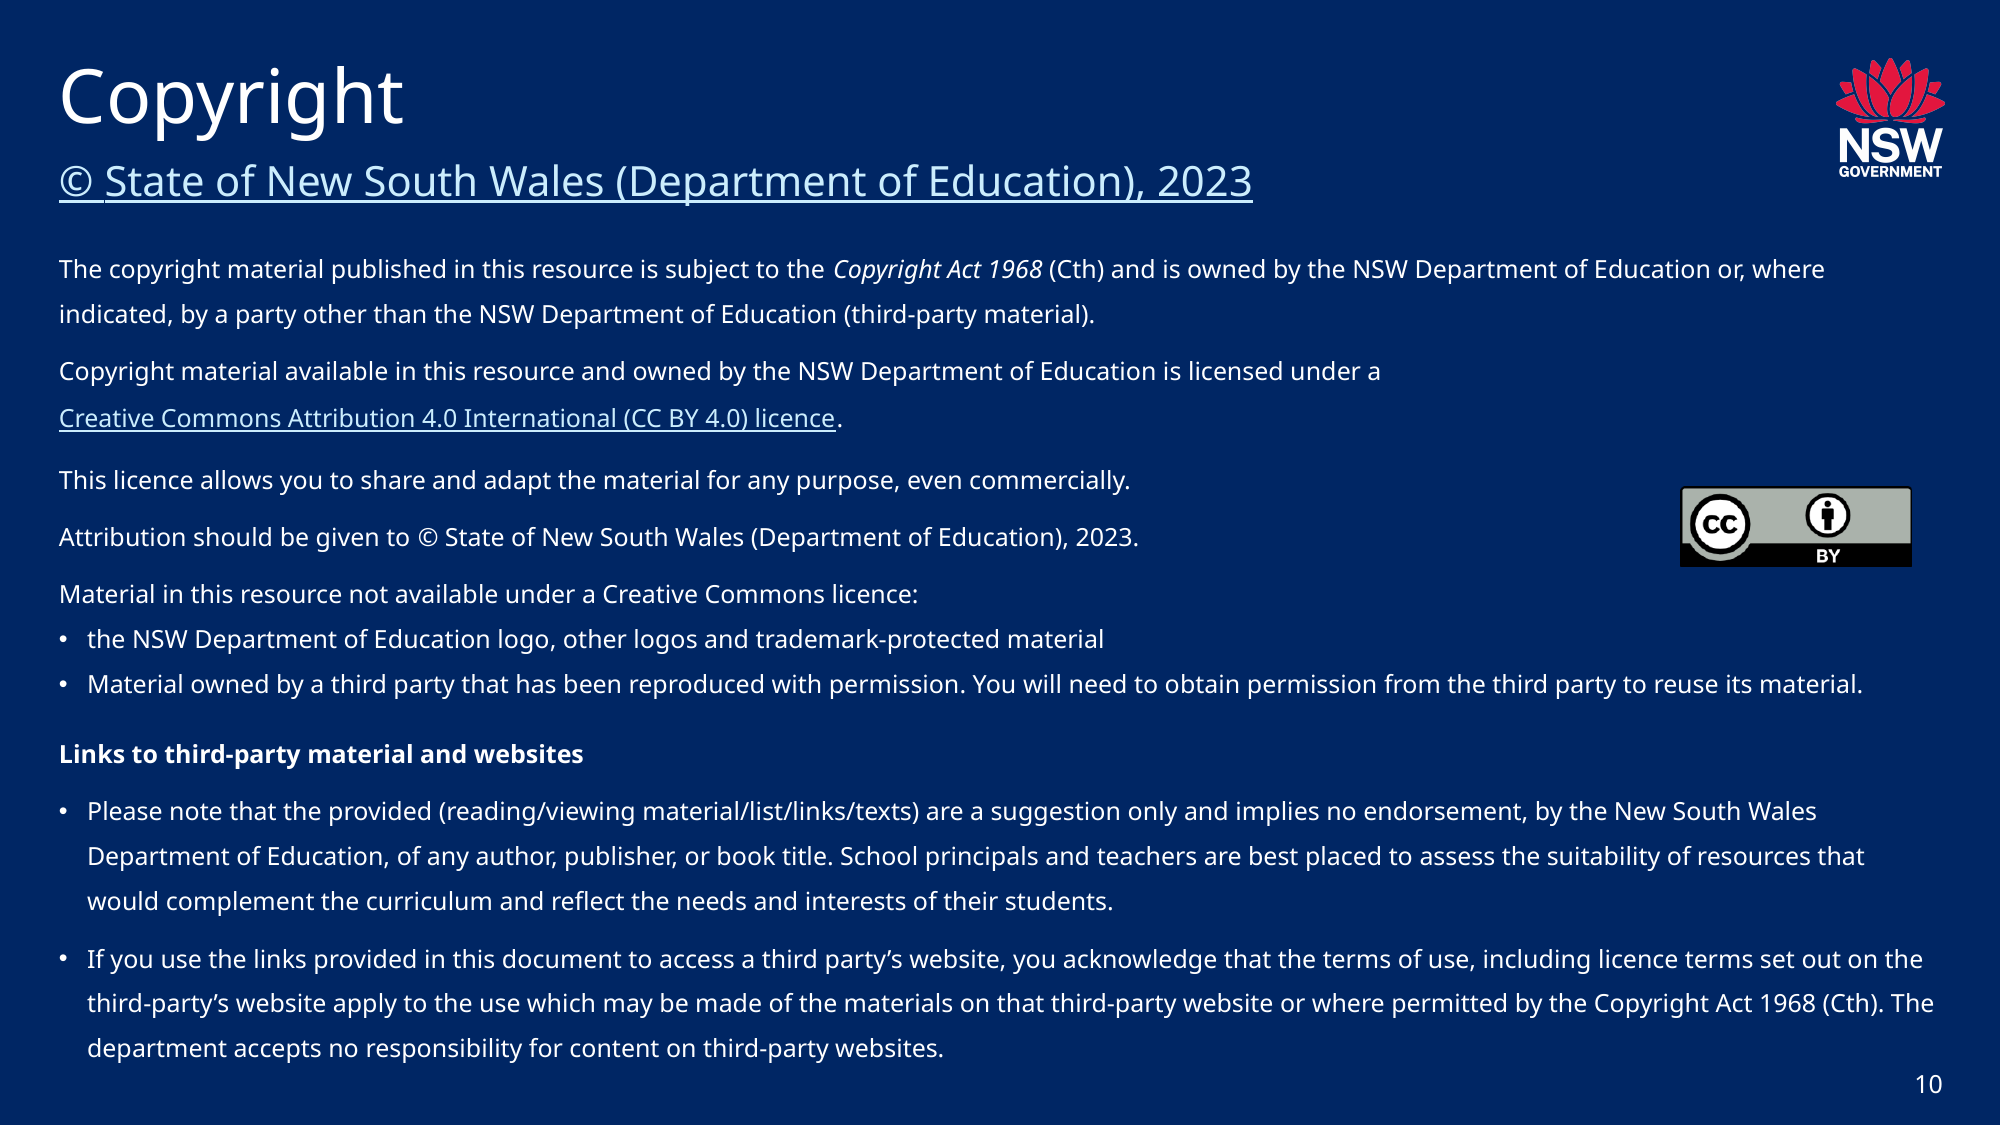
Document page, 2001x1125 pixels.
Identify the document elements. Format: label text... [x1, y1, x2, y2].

list © State of New South Wales (Department of Education), 2023 [59, 160, 1713, 212]
title Copyright [59, 59, 1713, 148]
text_box The copyright material published in this resource is subject to the Copyright Act 1968 (Cth) and is owned by the NSW Department of Education or, where indicated, by a party other than the NSW Department of Education (third-party material). Copyright material available in this resource and owned by the NSW Department of Education is licensed under a Creative Commons Attribution 4.0 International (CC BY 4.0) licence. This licence allows you to share and adapt the material for any purpose, even commercially. Attribution should be given to © State of New South Wales (Department of Education), 2023. Material in this resource not available under a Creative Commons licence: the NSW Department of Education logo, other logos and trademark-protected material Material owned by a third party that has been reproduced with permission. You will need to obtain permission from the third party to reuse its material. Links to third-party material and websites Please note that the provided (reading/viewing material/list/links/texts) are a suggestion only and implies no endorsement, by the New South Wales Department of Education, of any author, publisher, or book title. School principals and teachers are best placed to assess the suitability of resources that would complement the curriculum and reflect the needs and interests of their students. If you use the links provided in this document to access a third party’s website, you acknowledge that the terms of use, including licence terms set out on the third-party’s website apply to the use which may be made of the materials on that third-party website or where permitted by the Copyright Act 1968 (Cth). The department accepts no responsibility for content on third-party websites. [59, 238, 1943, 1070]
picture [1836, 58, 1945, 177]
